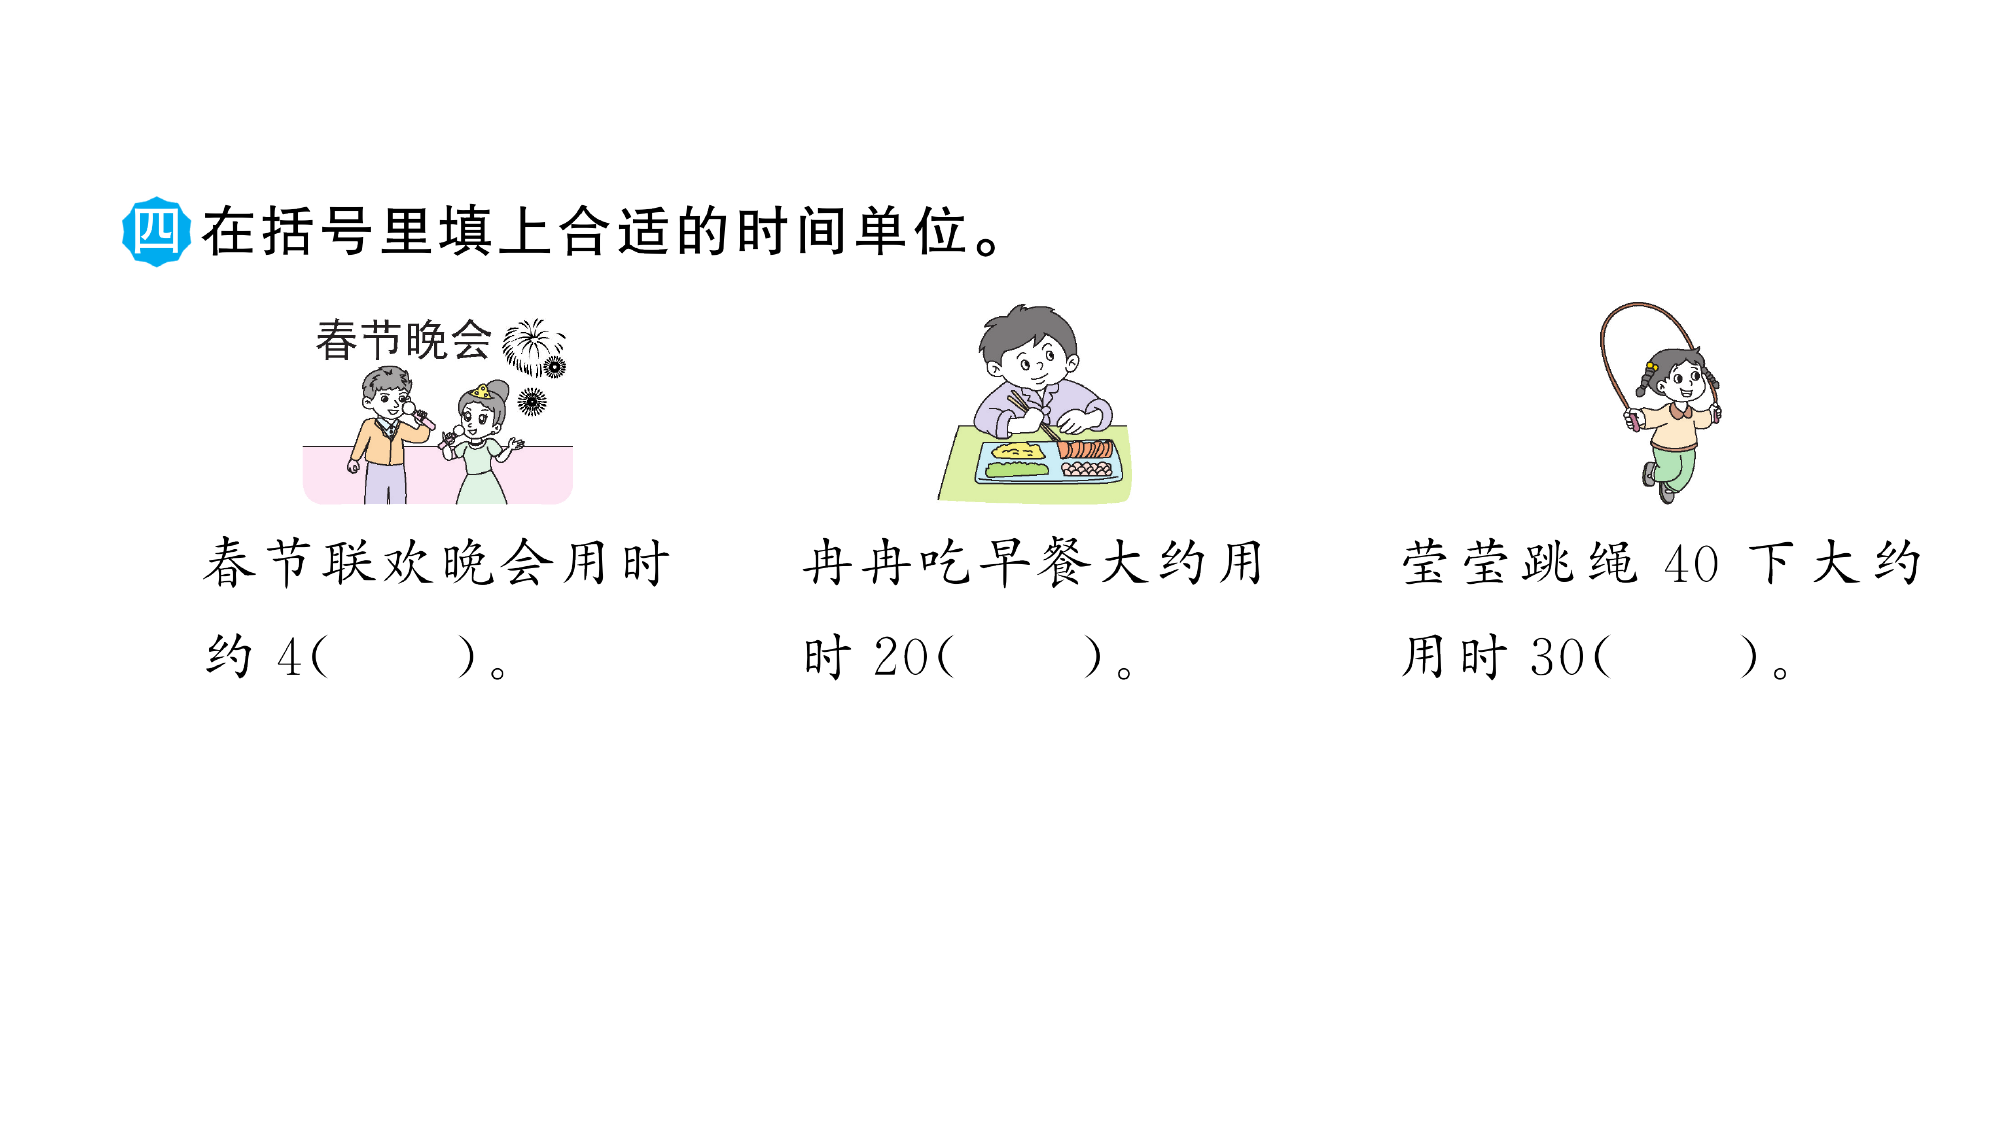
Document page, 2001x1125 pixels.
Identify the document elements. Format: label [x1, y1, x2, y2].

picture [118, 177, 2000, 701]
